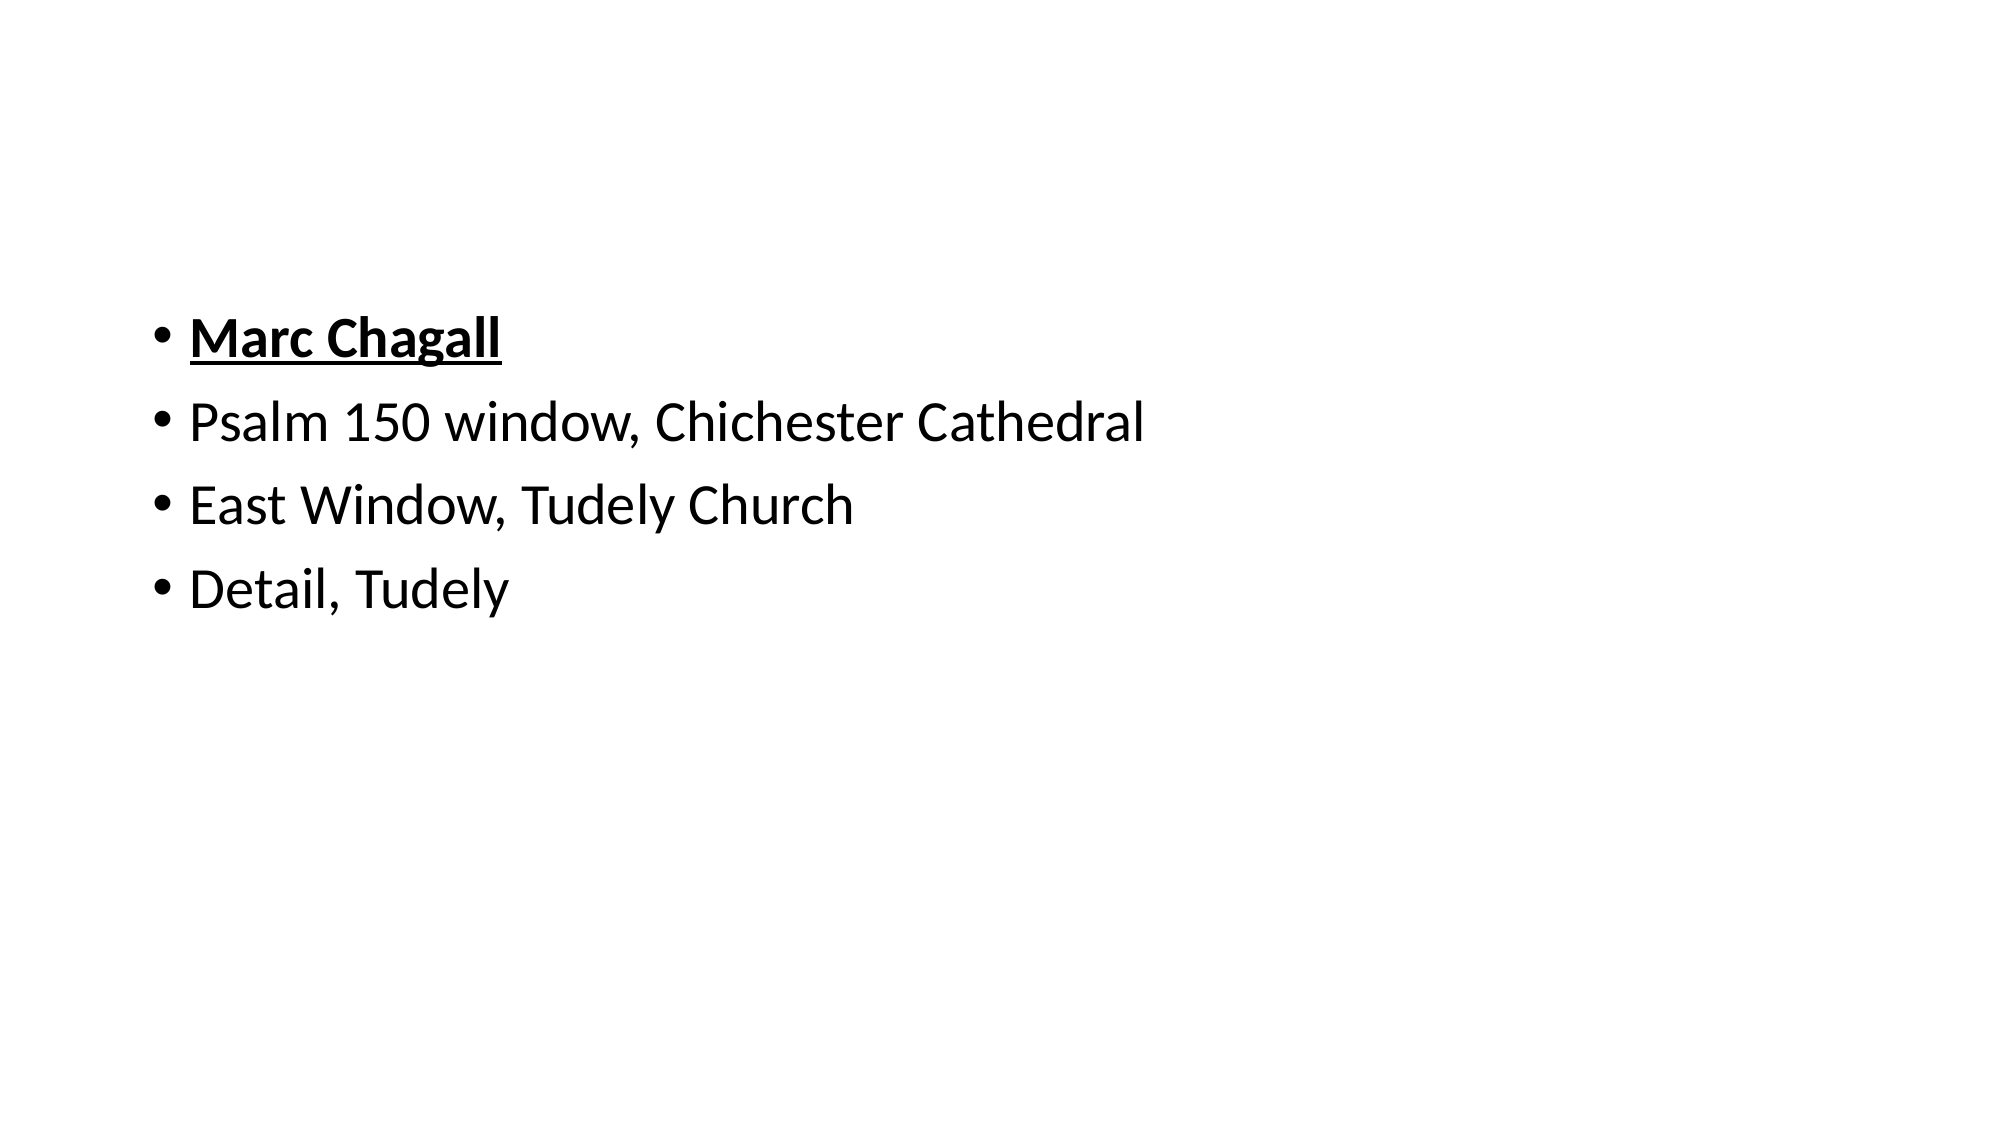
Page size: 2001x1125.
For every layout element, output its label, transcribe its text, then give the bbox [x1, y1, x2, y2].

list Marc Chagall Psalm 150 window, Chichester Cathedral East Window, Tudely Church Detail, Tudely [137, 299, 1863, 1014]
